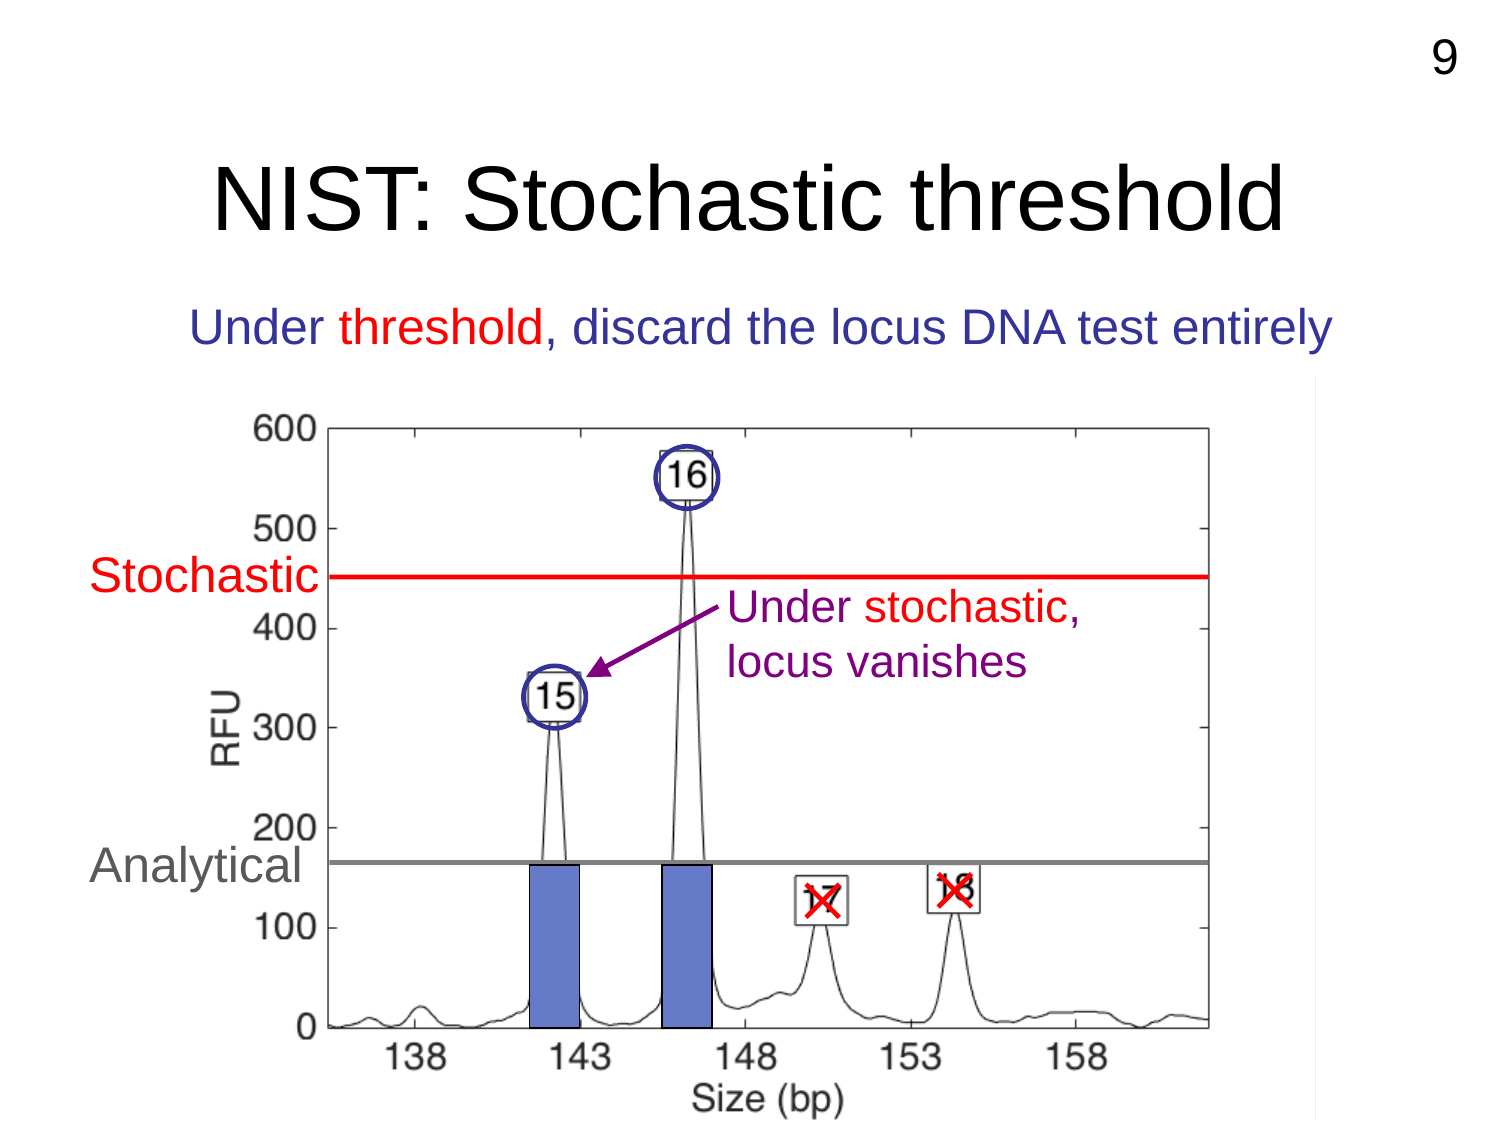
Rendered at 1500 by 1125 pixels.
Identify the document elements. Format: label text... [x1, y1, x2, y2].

slide_number 9 [1367, 16, 1474, 87]
text_box Stochastic [74, 534, 176, 610]
text_box Under threshold, discard the locus DNA test entirely [173, 287, 1349, 363]
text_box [805, 883, 840, 918]
title NIST: Stochastic threshold [0, 99, 1500, 288]
text_box Analytical [74, 825, 176, 901]
picture [181, 374, 1316, 1121]
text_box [937, 873, 972, 908]
